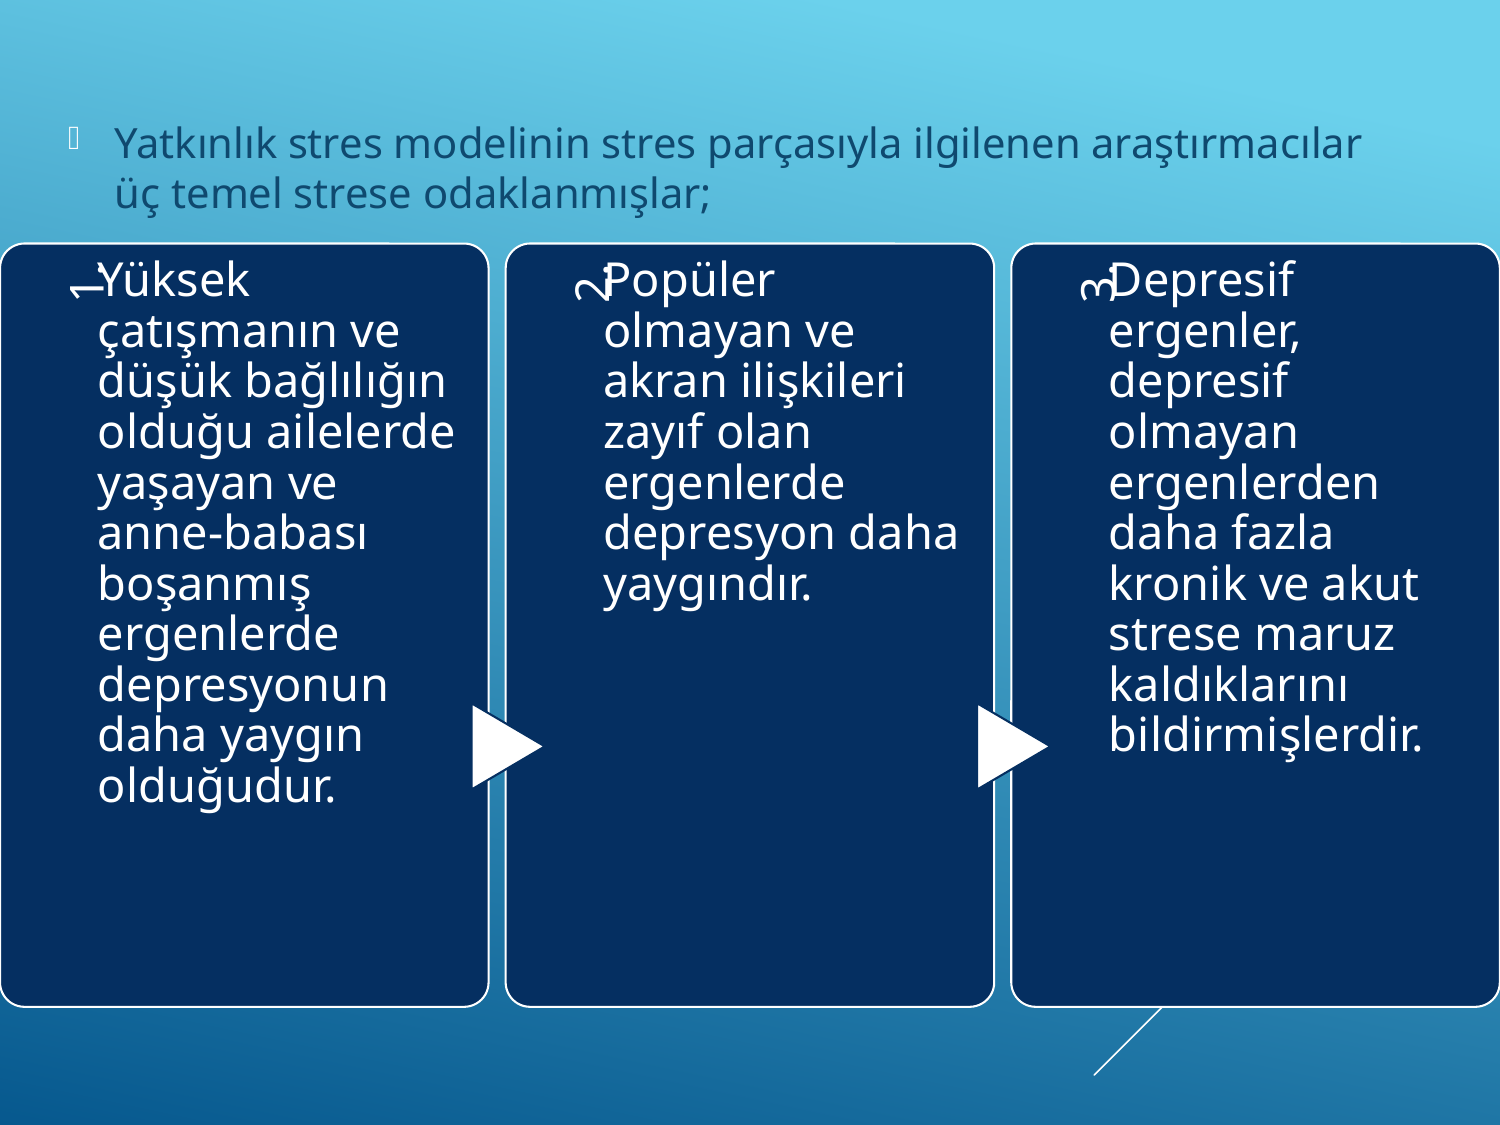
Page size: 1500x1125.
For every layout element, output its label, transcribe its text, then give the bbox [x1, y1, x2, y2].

list Yatkınlık stres modelinin stres parçasıyla ilgilenen araştırmacılar üç temel strese odaklanmışlar; [53, 42, 1404, 243]
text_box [0, 243, 1500, 1008]
